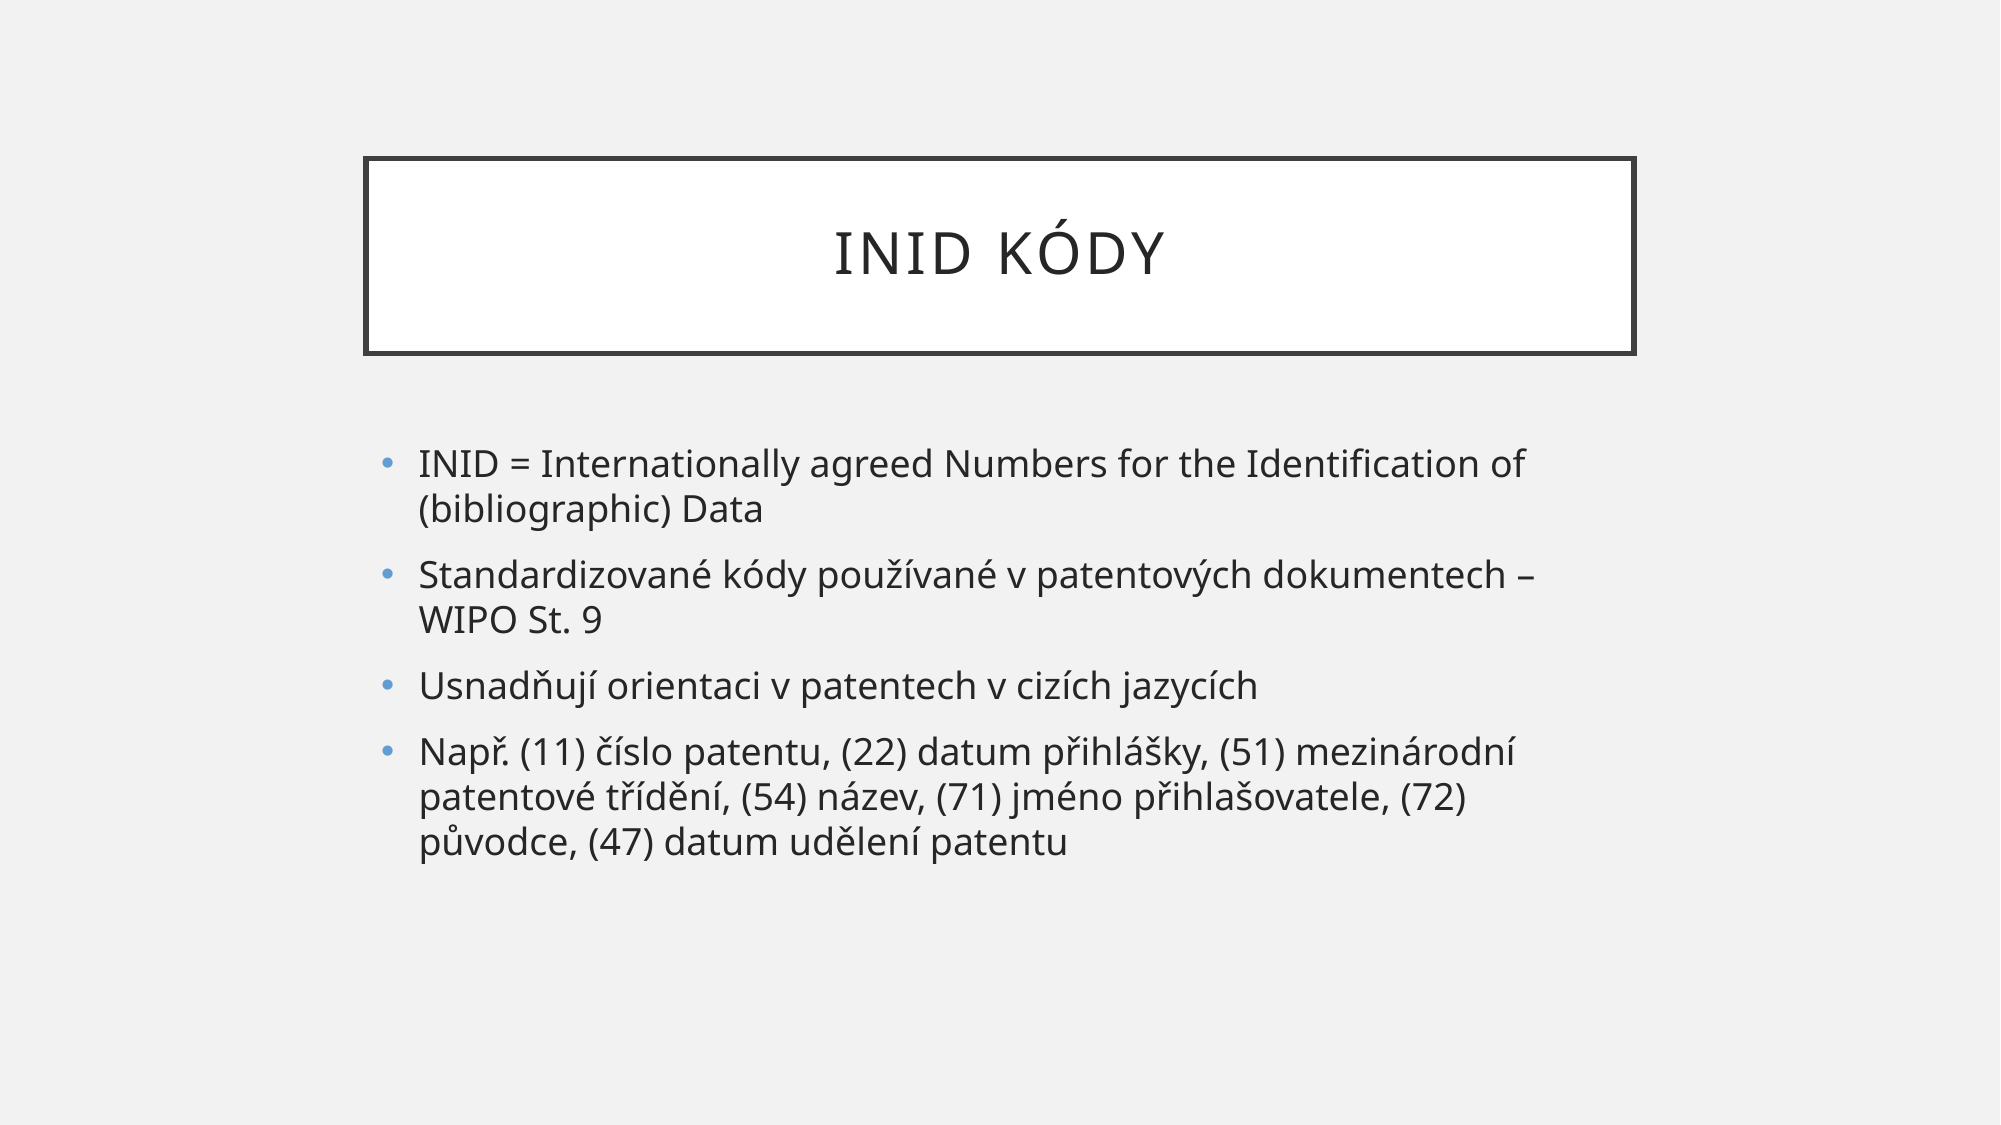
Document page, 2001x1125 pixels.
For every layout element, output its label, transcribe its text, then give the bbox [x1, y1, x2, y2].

title INID kódy [363, 156, 1637, 356]
list INID = Internationally agreed Numbers for the Identification of (bibliographic) Data Standardizované kódy používané v patentových dokumentech – WIPO St. 9 Usnadňují orientaci v patentech v cizích jazycích Např. (11) číslo patentu, (22) datum přihlášky, (51) mezinárodní patentové třídění, (54) název, (71) jméno přihlašovatele, (72) původce, (47) datum udělení patentu [366, 432, 1634, 942]
